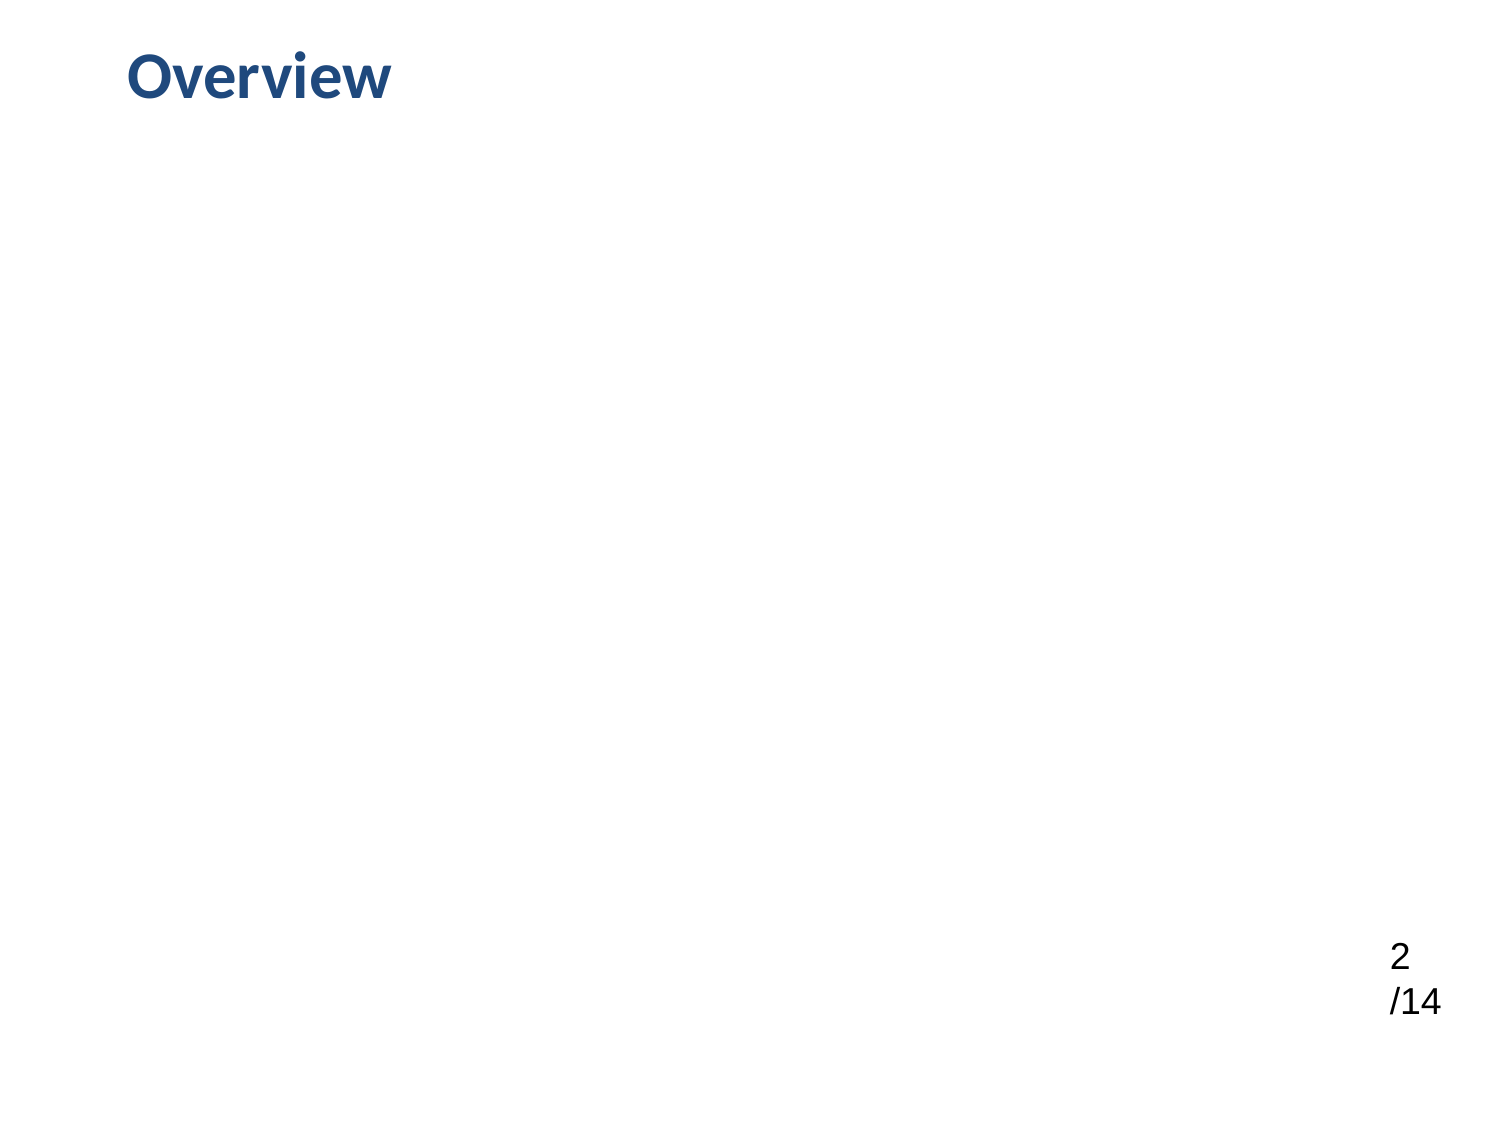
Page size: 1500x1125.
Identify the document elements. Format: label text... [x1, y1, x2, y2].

slide_number 2 /14 [1374, 924, 1475, 963]
title Overview [112, 24, 1388, 200]
